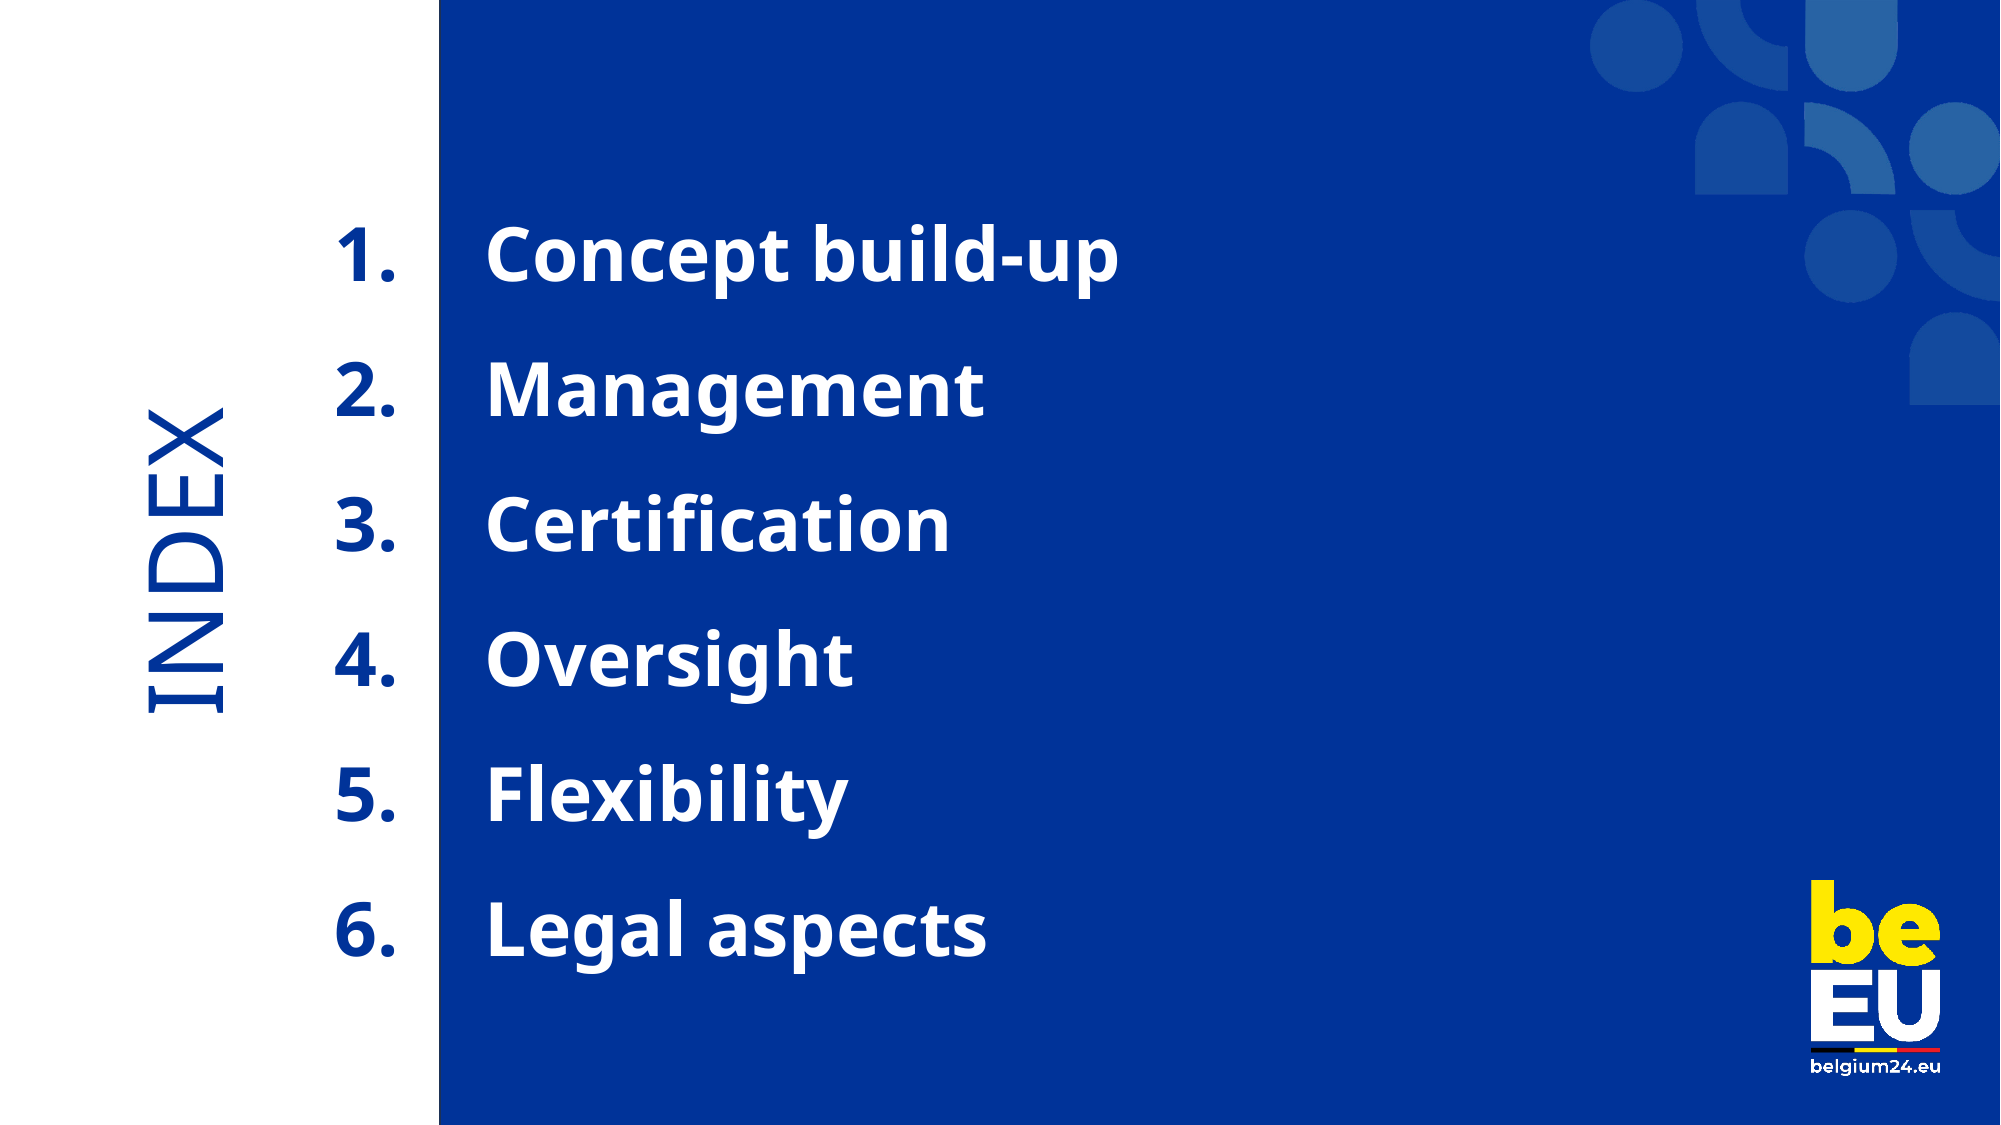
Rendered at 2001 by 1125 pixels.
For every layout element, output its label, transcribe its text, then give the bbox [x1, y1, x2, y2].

text_box INDEX [112, 213, 252, 912]
picture [1590, 0, 2000, 405]
text_box [0, 0, 441, 1125]
picture [1811, 880, 1940, 1076]
text_box 1. Concept build-up 2. Management 3. Certification 4. Oversight 5. Flexibility 6. Legal aspects [319, 153, 1591, 979]
